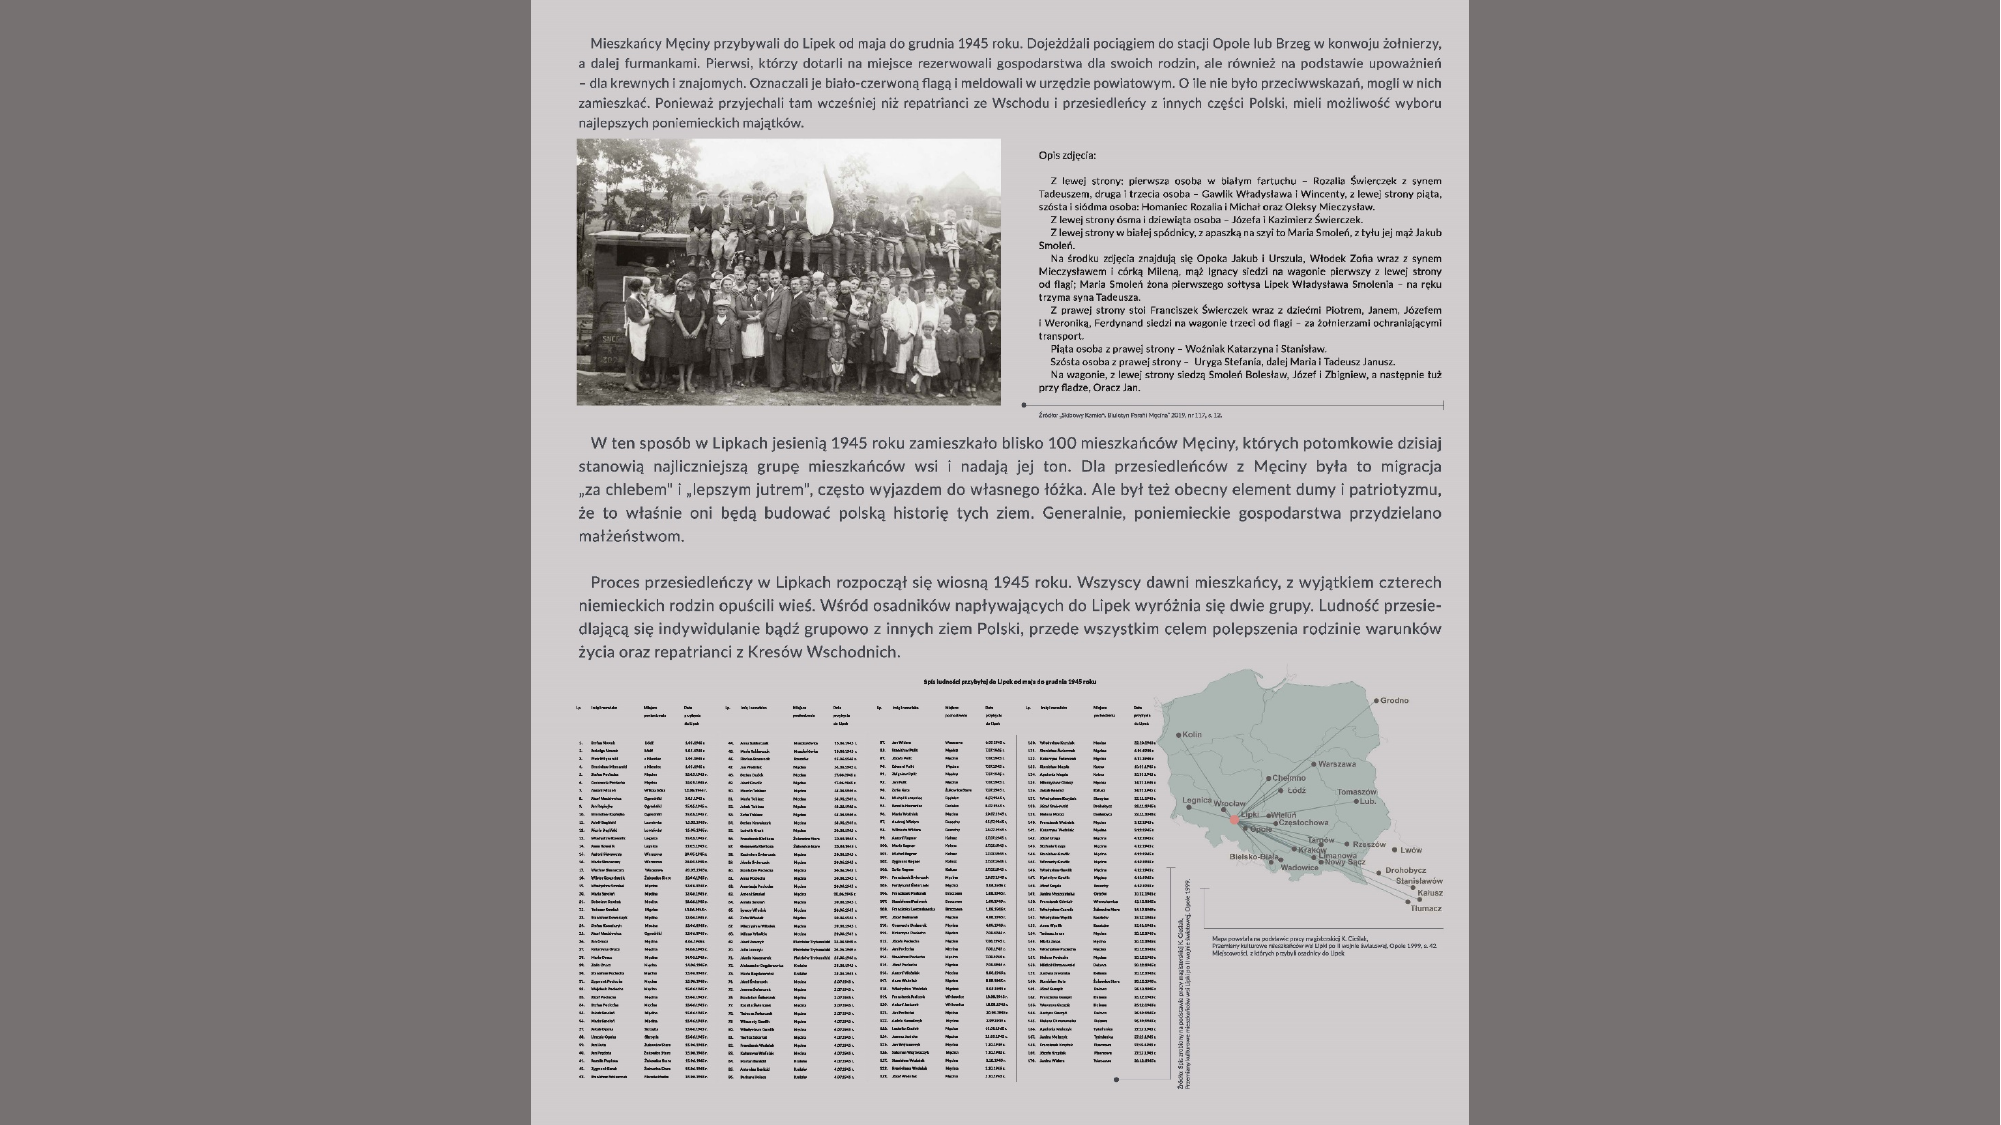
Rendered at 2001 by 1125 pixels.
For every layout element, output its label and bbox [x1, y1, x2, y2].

picture [531, 0, 1469, 1125]
